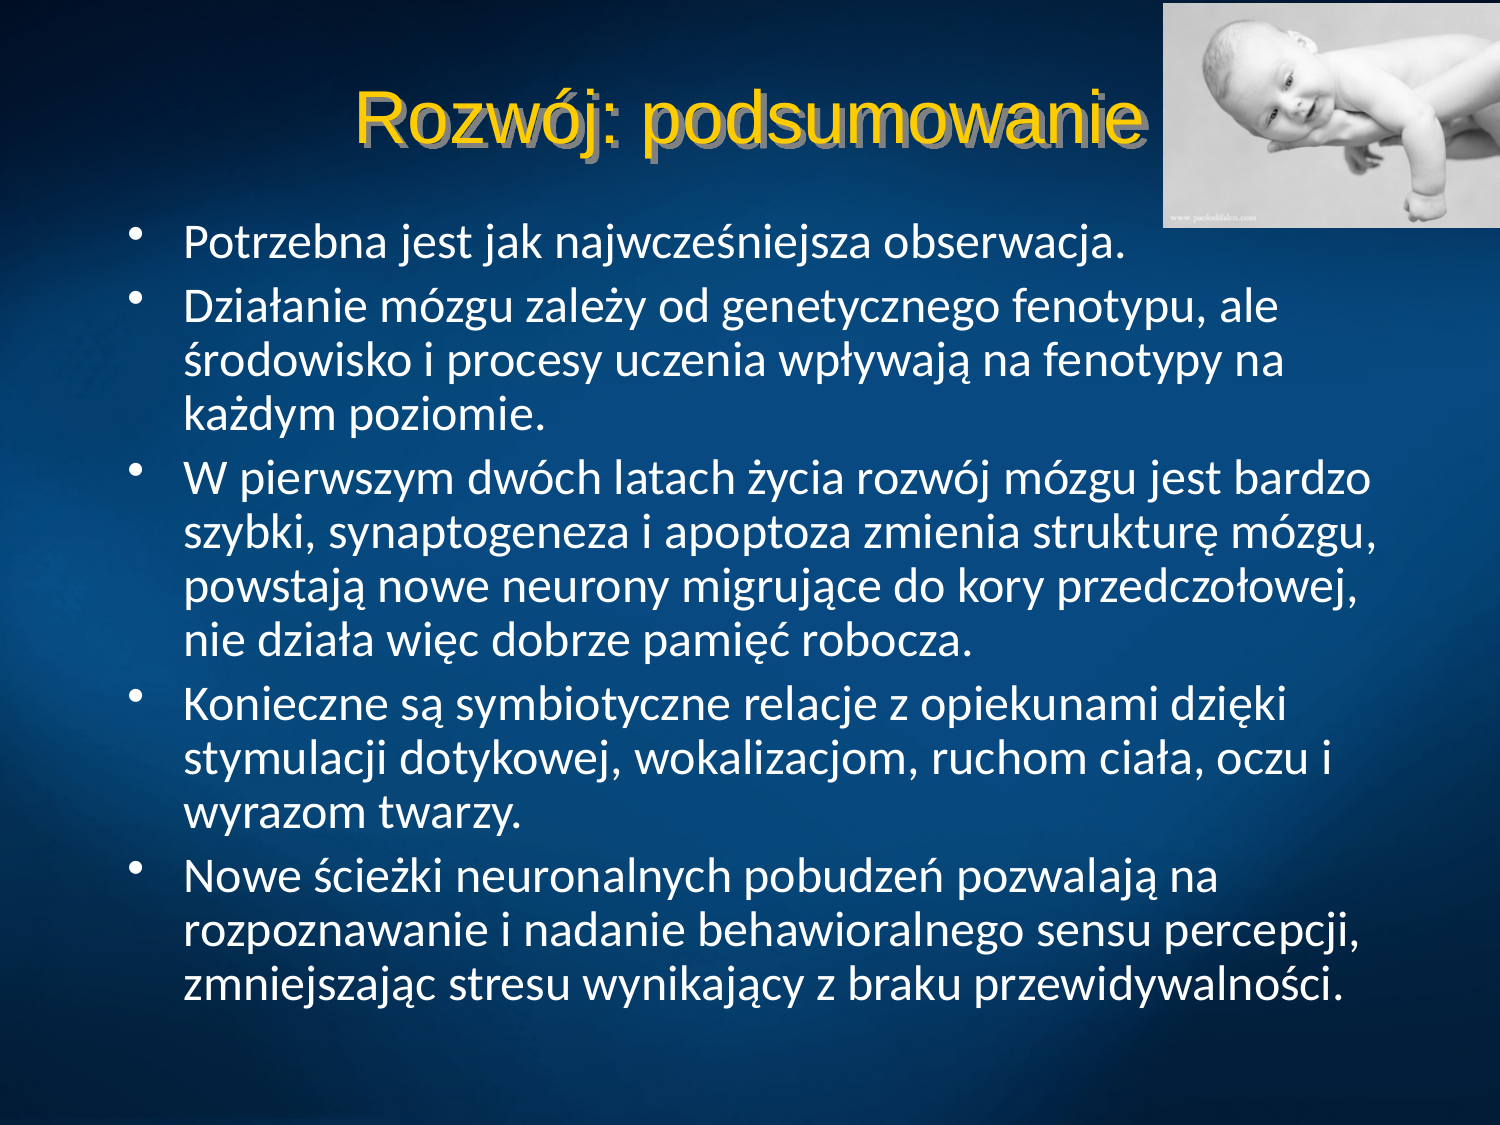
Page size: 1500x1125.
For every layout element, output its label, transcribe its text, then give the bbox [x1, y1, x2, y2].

list Potrzebna jest jak najwcześniejsza obserwacja. Działanie mózgu zależy od genetycznego fenotypu, ale środowisko i procesy uczenia wpływają na fenotypy na każdym poziomie. W pierwszym dwóch latach życia rozwój mózgu jest bardzo szybki, synaptogeneza i apoptoza zmienia strukturę mózgu, powstają nowe neurony migrujące do kory przedczołowej, nie działa więc dobrze pamięć robocza. Konieczne są symbiotyczne relacje z opiekunami dzięki stymulacji dotykowej, wokalizacjom, ruchom ciała, oczu i wyrazom twarzy. Nowe ścieżki neuronalnych pobudzeń pozwalają na rozpoznawanie i nadanie behawioralnego sensu percepcji, zmniejszając stresu wynikający z braku przewidywalności. [111, 207, 1436, 1095]
picture [0, 0, 1500, 1125]
title Rozwój: podsumowanie [111, 42, 1158, 185]
